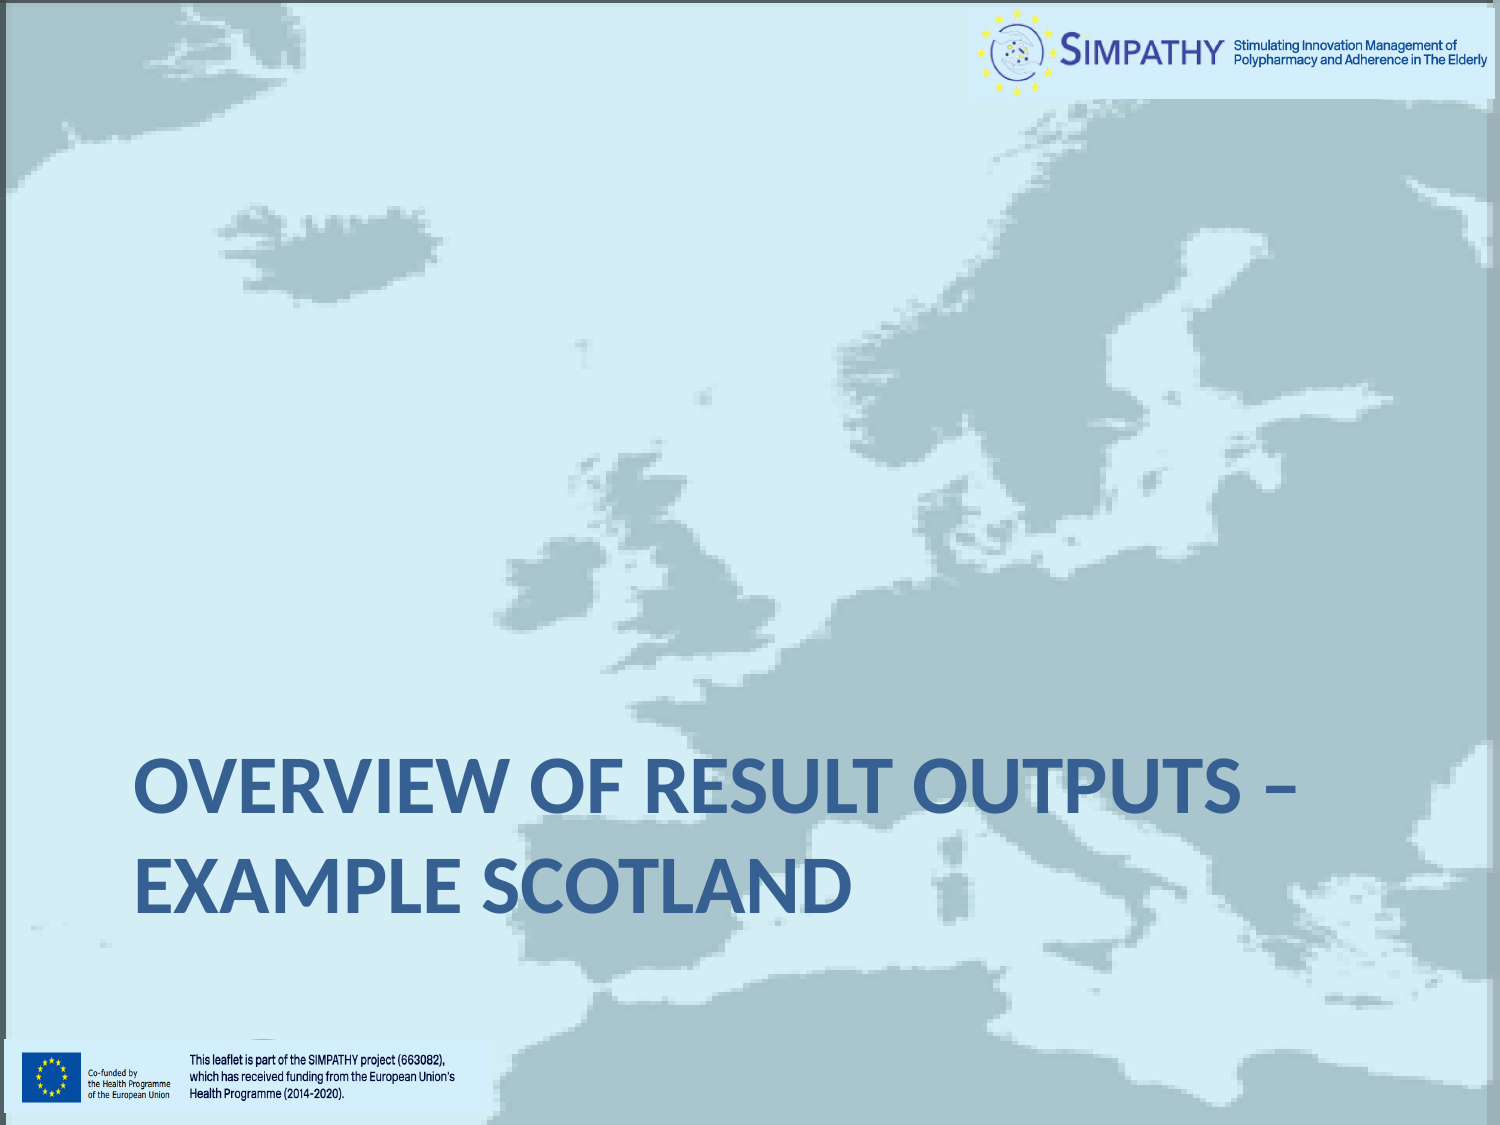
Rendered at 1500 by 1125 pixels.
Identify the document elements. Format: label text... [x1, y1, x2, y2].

picture [0, 0, 1500, 1125]
title Overview of result outputs – Example Scotland [118, 722, 1394, 947]
